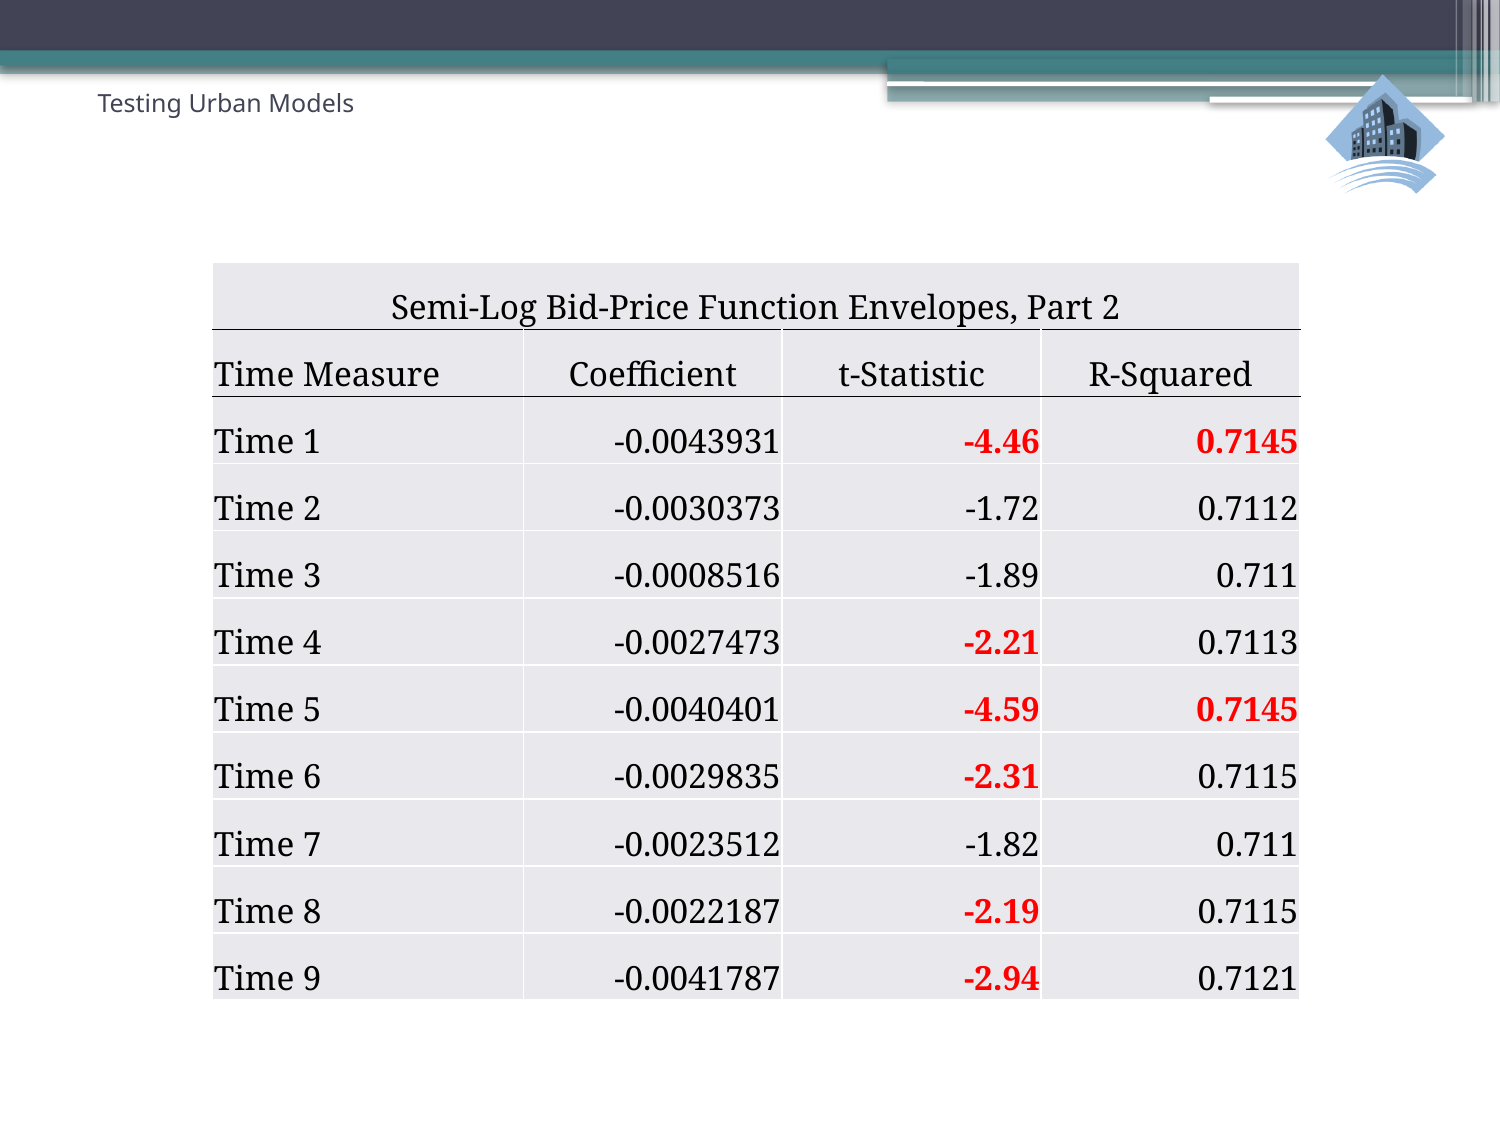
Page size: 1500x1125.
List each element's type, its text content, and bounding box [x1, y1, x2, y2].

table_cell -1.72 [783, 464, 1040, 530]
table_cell -2.19 [783, 867, 1040, 932]
table_cell Coefficient [524, 330, 781, 396]
table_cell 0.7112 [1042, 464, 1299, 530]
table_cell -2.31 [783, 733, 1040, 798]
table_cell 0.7115 [1042, 733, 1299, 798]
table_cell -4.59 [783, 666, 1040, 731]
table_cell -0.0043931 [524, 397, 781, 463]
table_cell -0.0008516 [524, 531, 781, 597]
table_cell -2.94 [783, 934, 1040, 999]
title Testing Urban Models [75, 75, 1321, 163]
list [75, 368, 1425, 1079]
table_cell Time Measure [213, 330, 523, 396]
table_cell R-Squared [1042, 330, 1299, 396]
table_cell 0.711 [1042, 531, 1299, 597]
table_cell Time 9 [213, 934, 523, 999]
table_cell -2.21 [783, 599, 1040, 664]
table_cell 0.7145 [1042, 666, 1299, 731]
table_cell -0.0023512 [524, 800, 781, 865]
table_cell Time 8 [213, 867, 523, 932]
table_cell -0.0022187 [524, 867, 781, 932]
table_cell Time 4 [213, 599, 523, 664]
table_cell Time 1 [213, 397, 523, 463]
table_cell -0.0027473 [524, 599, 781, 664]
table_cell Time 6 [213, 733, 523, 798]
table_cell Time 2 [213, 464, 523, 530]
table_cell Time 5 [213, 666, 523, 731]
table_cell -0.0029835 [524, 733, 781, 798]
table_cell -0.0041787 [524, 934, 781, 999]
table_header Semi-Log Bid-Price Function Envelopes, Part 2 [213, 263, 1299, 329]
table_cell -1.82 [783, 800, 1040, 865]
table_cell Time 3 [213, 531, 523, 597]
table_cell 0.711 [1042, 800, 1299, 865]
table_cell 0.7113 [1042, 599, 1299, 664]
table_cell -4.46 [783, 397, 1040, 463]
table_cell 0.7115 [1042, 867, 1299, 932]
table_cell -0.0040401 [524, 666, 781, 731]
table_cell t-Statistic [783, 330, 1040, 396]
table_cell -1.89 [783, 531, 1040, 597]
table_cell Time 7 [213, 800, 523, 865]
table_cell 0.7121 [1042, 934, 1299, 999]
picture [1324, 74, 1445, 194]
table_cell 0.7145 [1042, 397, 1299, 463]
table_cell -0.0030373 [524, 464, 781, 530]
